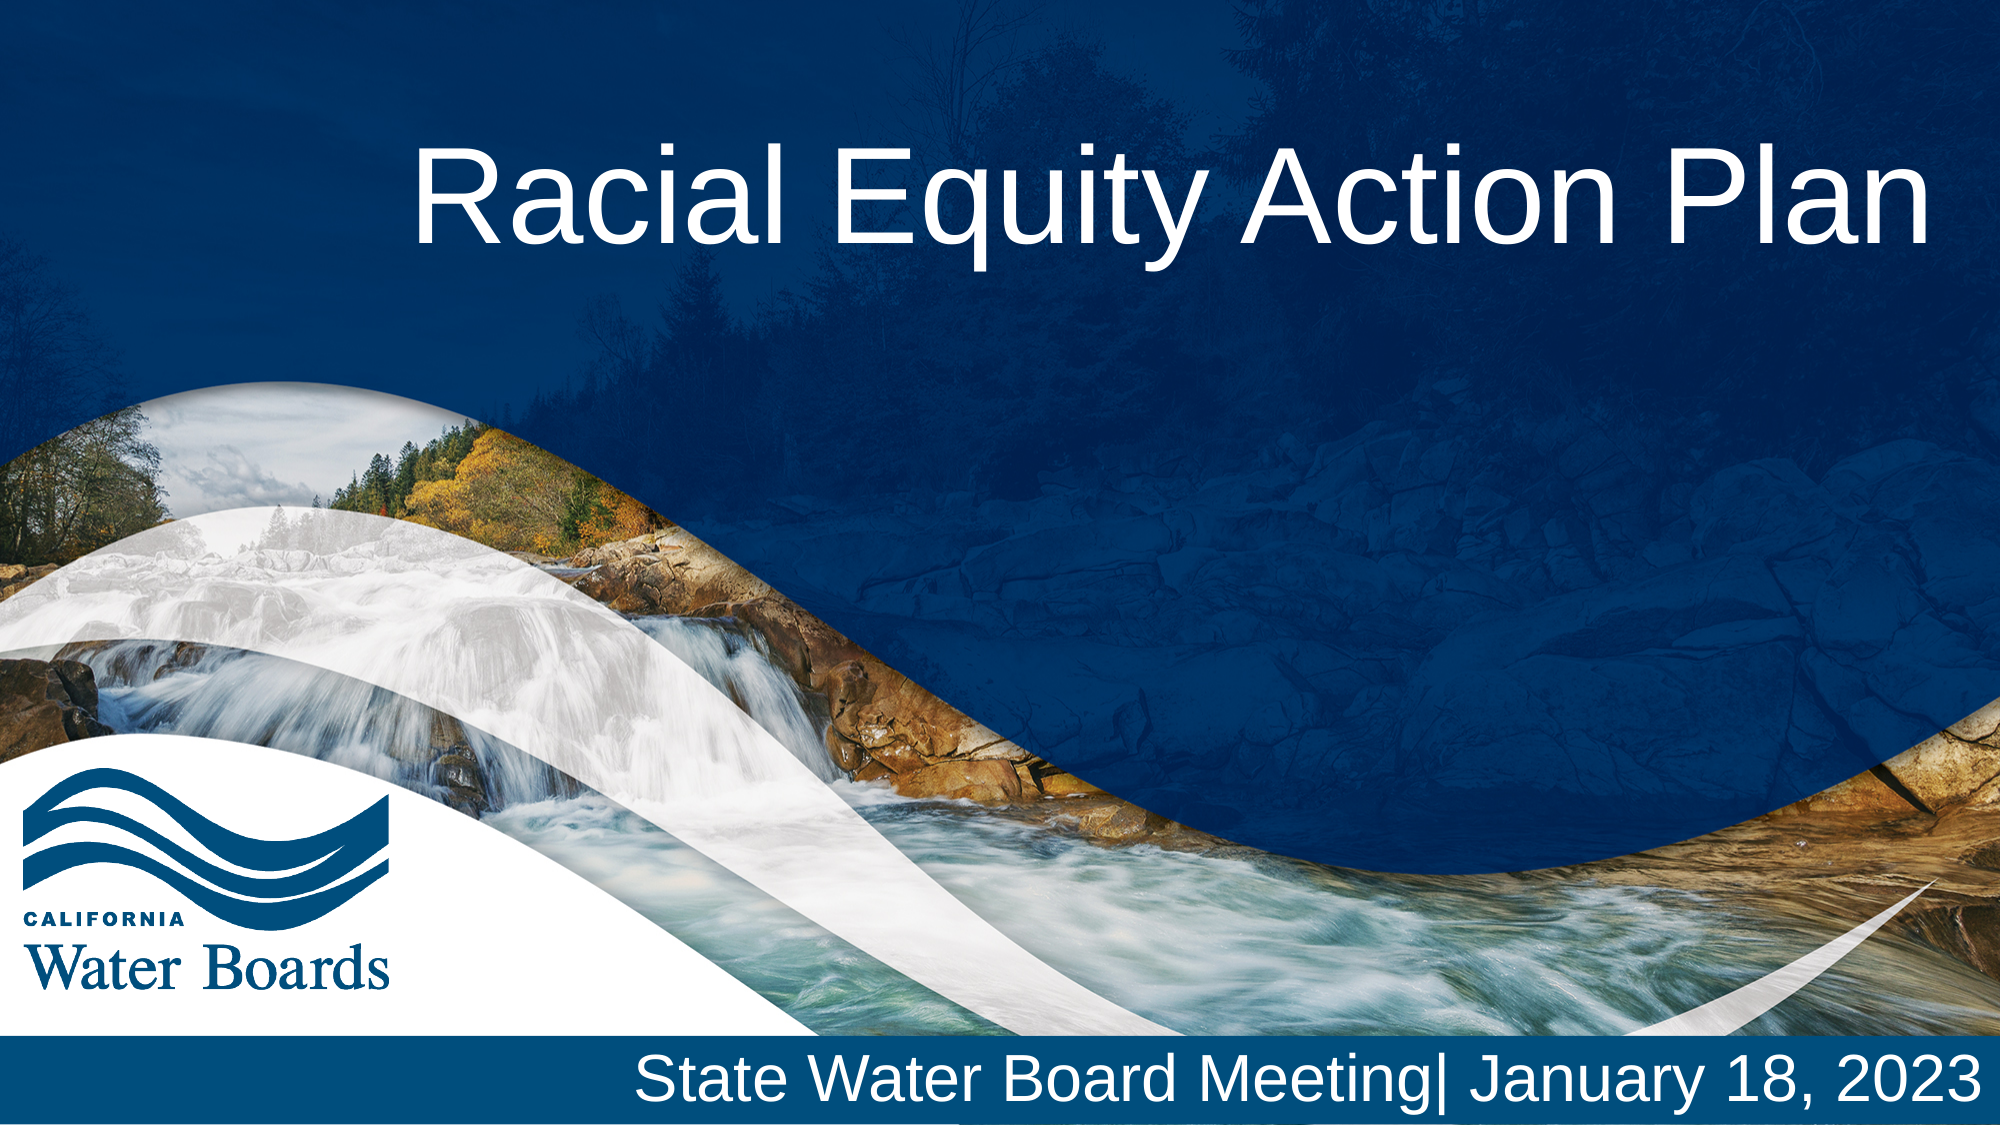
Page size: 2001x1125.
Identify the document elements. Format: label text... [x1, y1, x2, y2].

list State Water Board Meeting| January 18, 2023 [0, 1035, 2000, 1125]
title Racial Equity Action Plan [0, 117, 1952, 587]
picture [0, 0, 2000, 1035]
